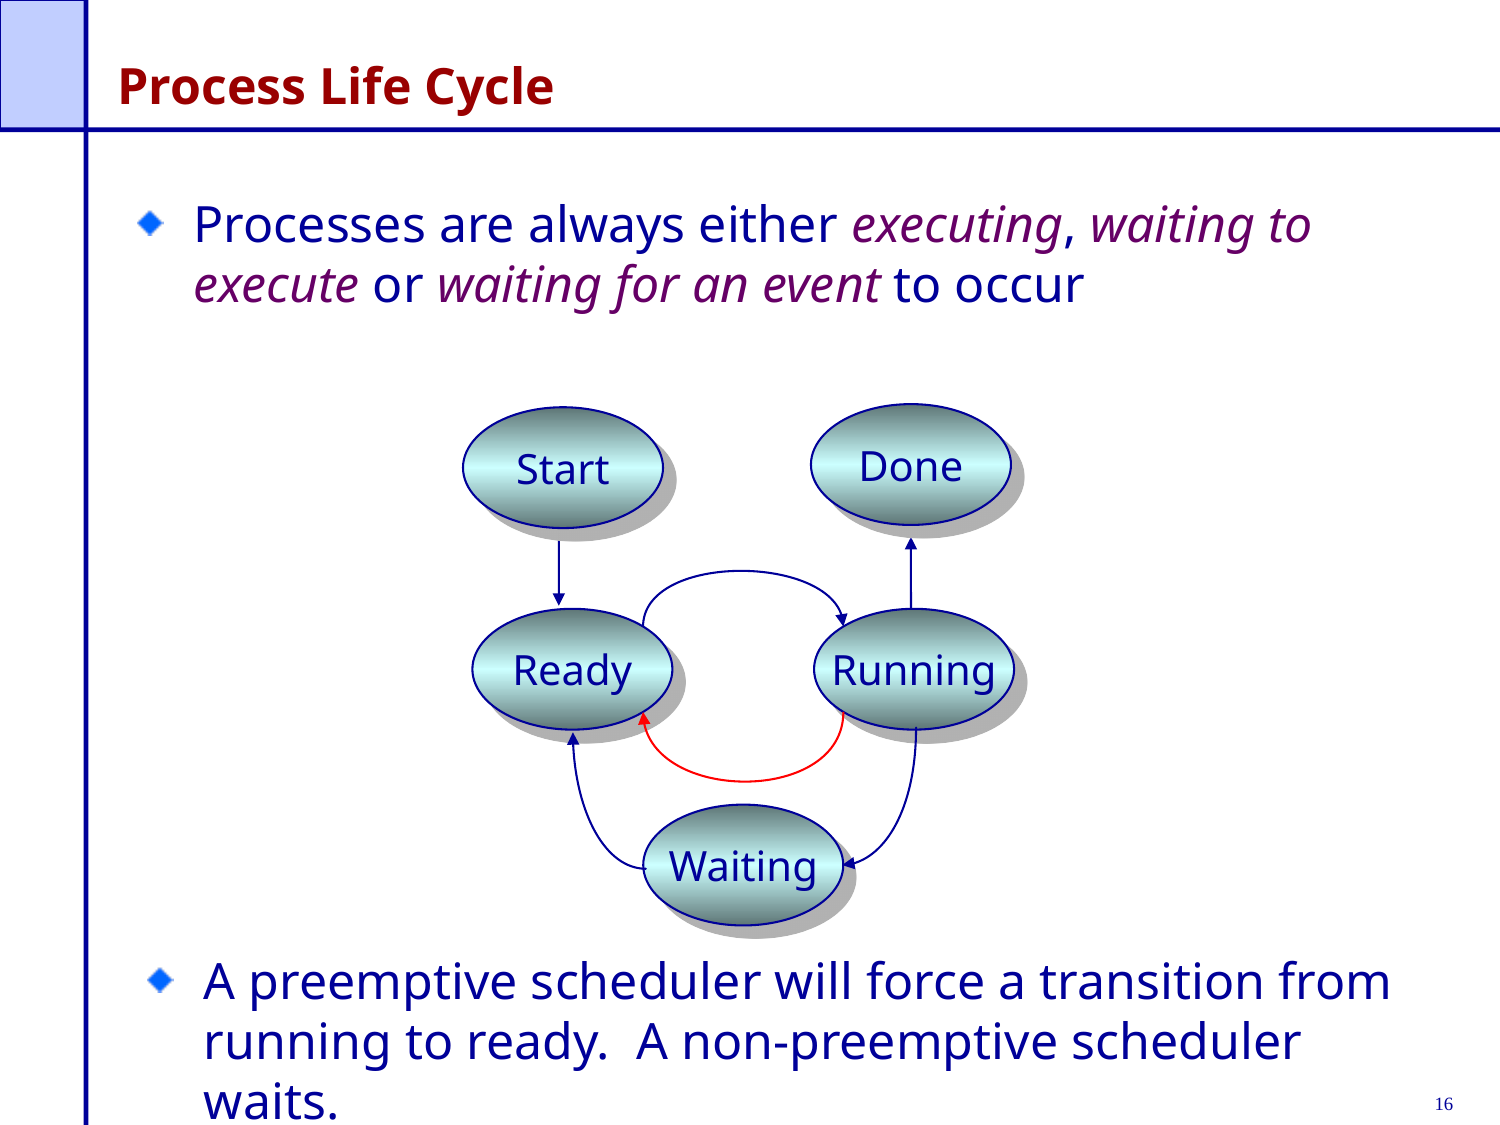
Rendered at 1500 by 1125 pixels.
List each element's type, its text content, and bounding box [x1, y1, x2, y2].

text_box Running [814, 608, 1015, 730]
text_box [904, 538, 918, 610]
text_box Done [810, 404, 1011, 525]
text_box Waiting [643, 804, 844, 926]
list Processes are always either executing, waiting to execute or waiting for an event to occur [121, 184, 1427, 332]
text_box Ready [472, 608, 673, 730]
picture [147, 966, 174, 993]
text_box Start [462, 407, 664, 529]
text_box [552, 541, 566, 606]
picture [137, 209, 164, 236]
text_box A preemptive scheduler will force a transition from running to ready. A non-preemptive scheduler waits. [132, 941, 1464, 1088]
title Process Life Cycle [102, 22, 1409, 123]
text_box [566, 732, 646, 869]
text_box [842, 727, 917, 870]
